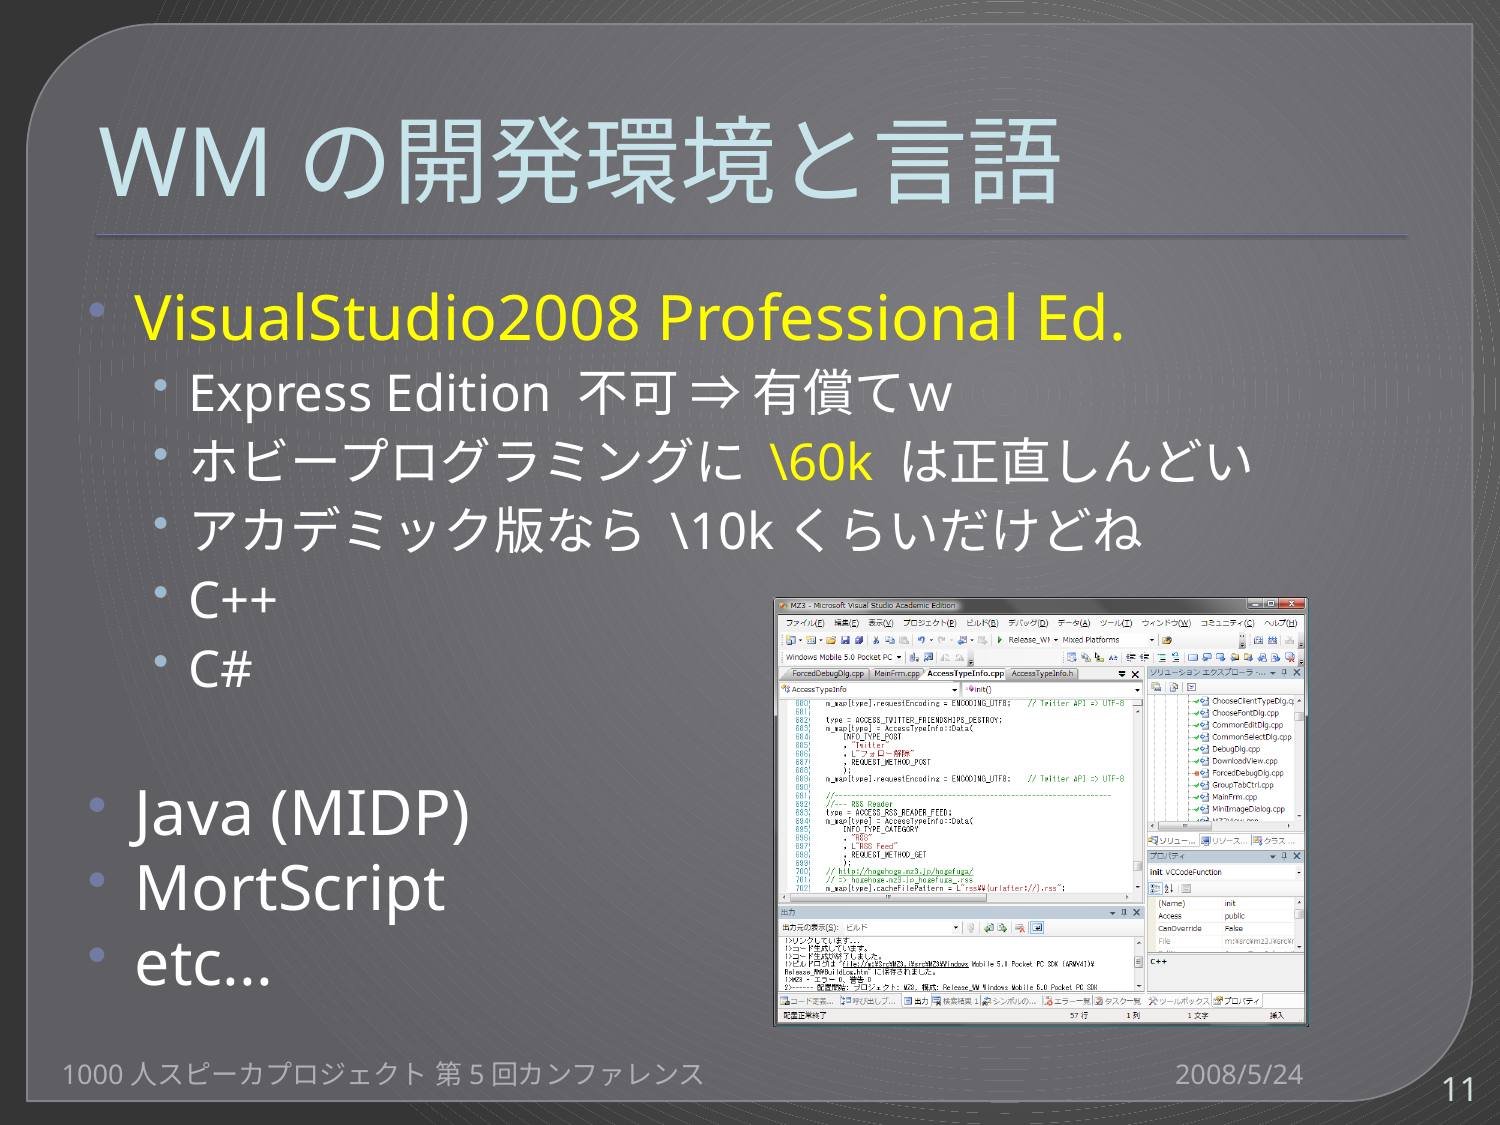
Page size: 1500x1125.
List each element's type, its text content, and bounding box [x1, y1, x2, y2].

slide_number 11 [1417, 1068, 1494, 1114]
title WMの開発環境と言語 [75, 35, 1425, 223]
footer 1000人スピーカプロジェクト 第5回カンファレンス [46, 1050, 904, 1095]
list VisualStudio2008 Professional Ed. Express Edition 不可 ⇒ 有償てｗ ホビープログラミングに \60k は正直しんどい アカデミック版なら \10kくらいだけどね C++ C# Java (MIDP) MortScript etc... [75, 270, 1425, 1013]
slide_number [1160, 1050, 1405, 1095]
picture [773, 597, 1310, 1027]
